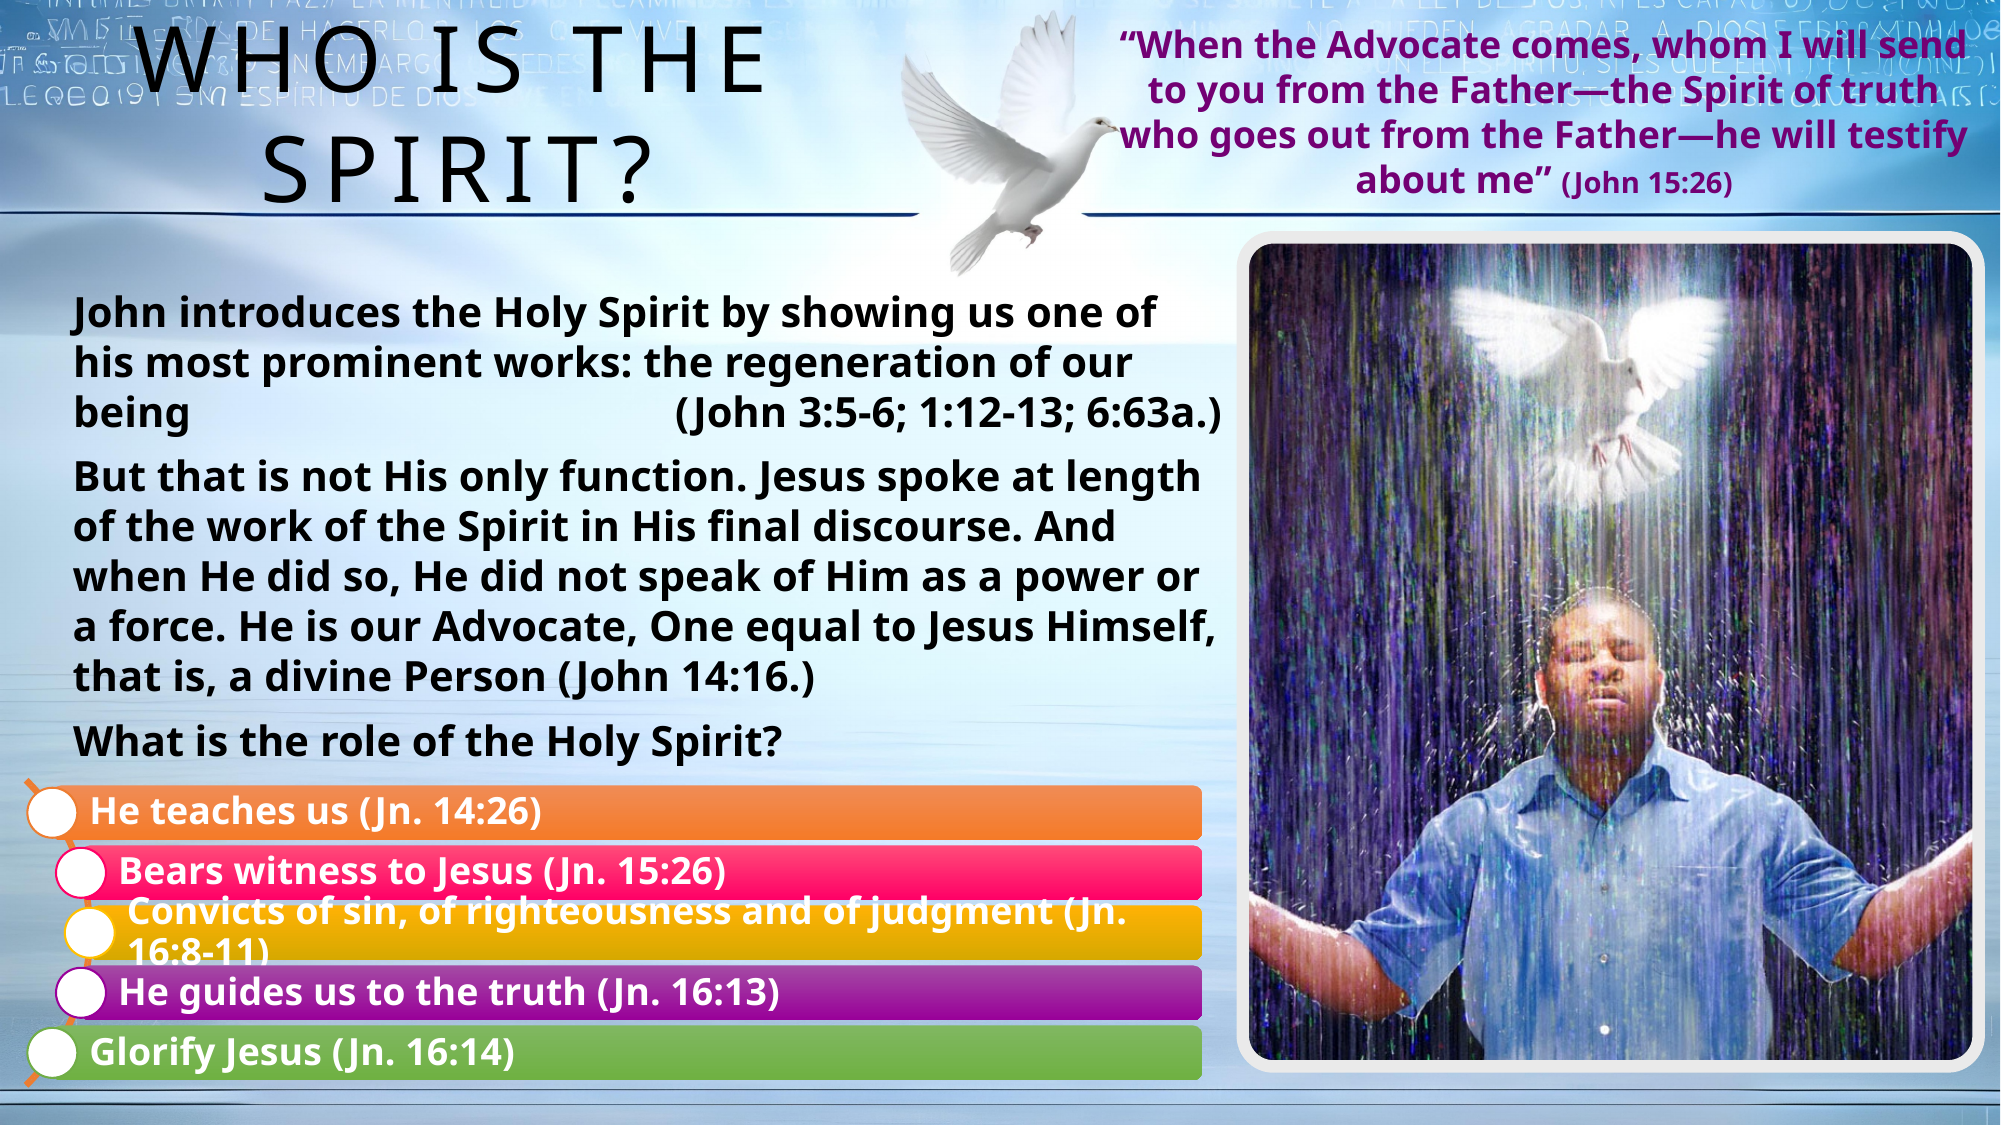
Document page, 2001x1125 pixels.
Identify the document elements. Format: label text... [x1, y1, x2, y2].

text_box WHO IS THE SPIRIT? [0, 0, 914, 228]
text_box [20, 772, 1207, 1094]
text_box But that is not His only function. Jesus spoke at length of the work of the Spirit in His final discourse. And when He did so, He did not speak of Him as a power or a force. He is our Advocate, One equal to Jesus Himself, that is, a divine Person (John 14:16.) [57, 442, 1242, 707]
text_box “When the Advocate comes, whom I will send to you from the Father—the Spirit of truth who goes out from the Father—he will testify about me” (John 15:26) [1088, 13, 2000, 209]
picture [0, 0, 2001, 1125]
text_box What is the role of the Holy Spirit? [58, 707, 1242, 772]
text_box John introduces the Holy Spirit by showing us one of his most prominent works: the regeneration of our being (John 3:5-6; 1:12-13; 6:63a.) [58, 278, 1236, 442]
